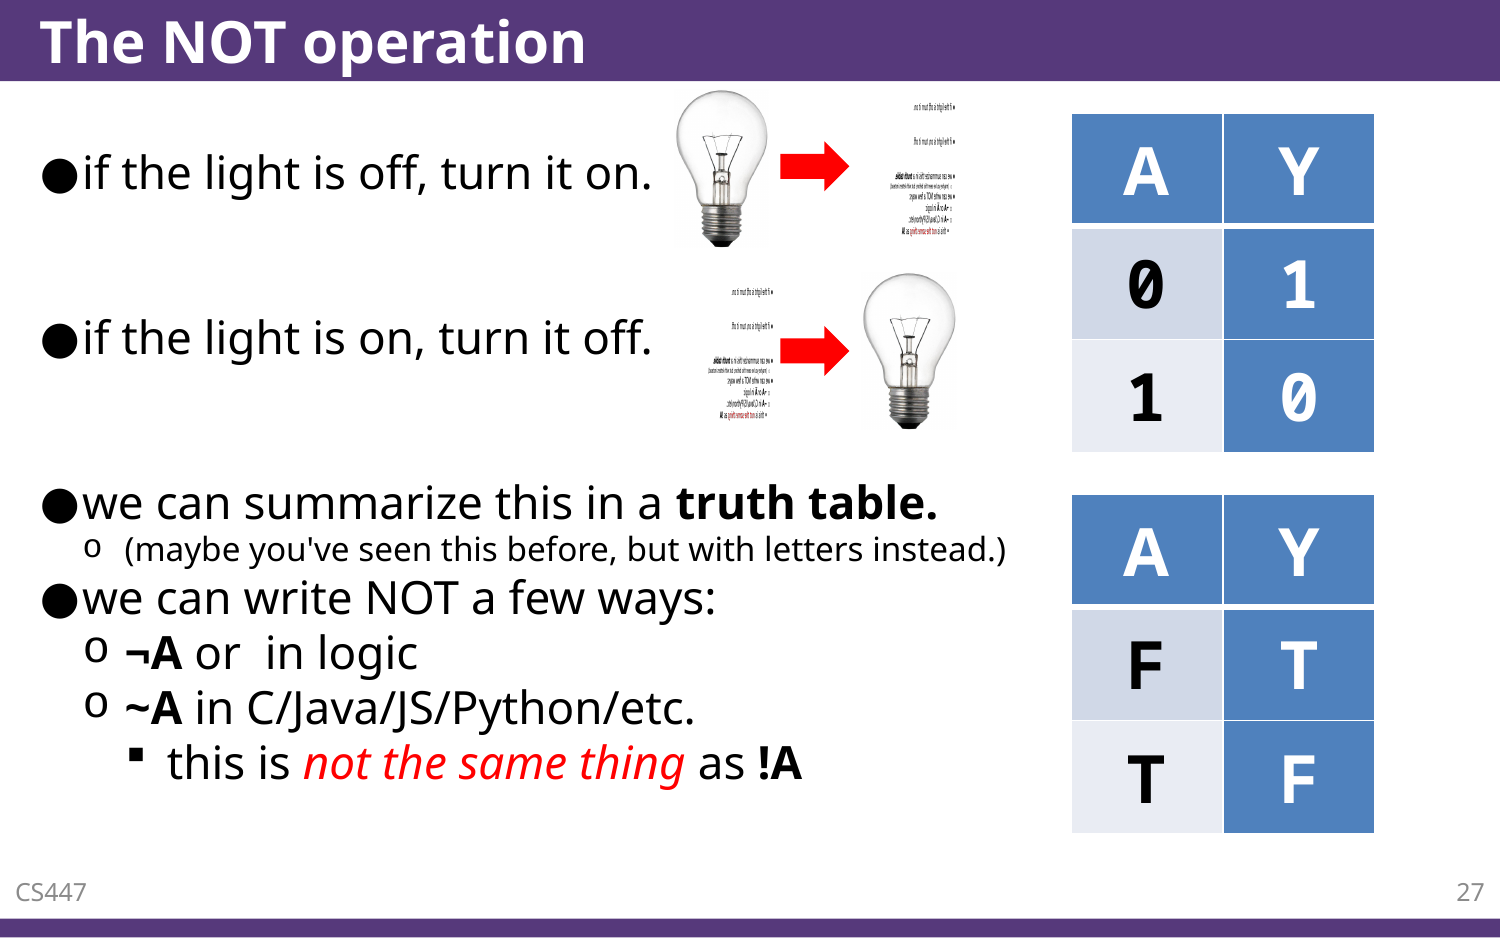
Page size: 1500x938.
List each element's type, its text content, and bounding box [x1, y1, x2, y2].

table_cell F [1072, 610, 1222, 720]
table_cell T [1224, 610, 1374, 720]
table_cell 1 [1224, 229, 1374, 339]
table_cell 0 [1224, 340, 1374, 452]
table_cell F [1224, 721, 1374, 833]
title The NOT operation [24, 0, 1500, 82]
picture [856, 87, 957, 246]
picture [673, 271, 775, 430]
picture [861, 271, 957, 430]
table_header Y [1224, 495, 1374, 604]
table_header A [1072, 495, 1222, 604]
footer CS447 [0, 868, 200, 919]
table_header Y [1224, 114, 1374, 223]
table_cell T [1072, 721, 1222, 833]
table_header A [1072, 114, 1222, 223]
slide_number 27 [1387, 868, 1500, 919]
table_cell 1 [1072, 340, 1222, 452]
table_cell 0 [1072, 229, 1222, 339]
text_box [780, 323, 852, 378]
picture [673, 89, 770, 248]
text_box [778, 139, 851, 194]
